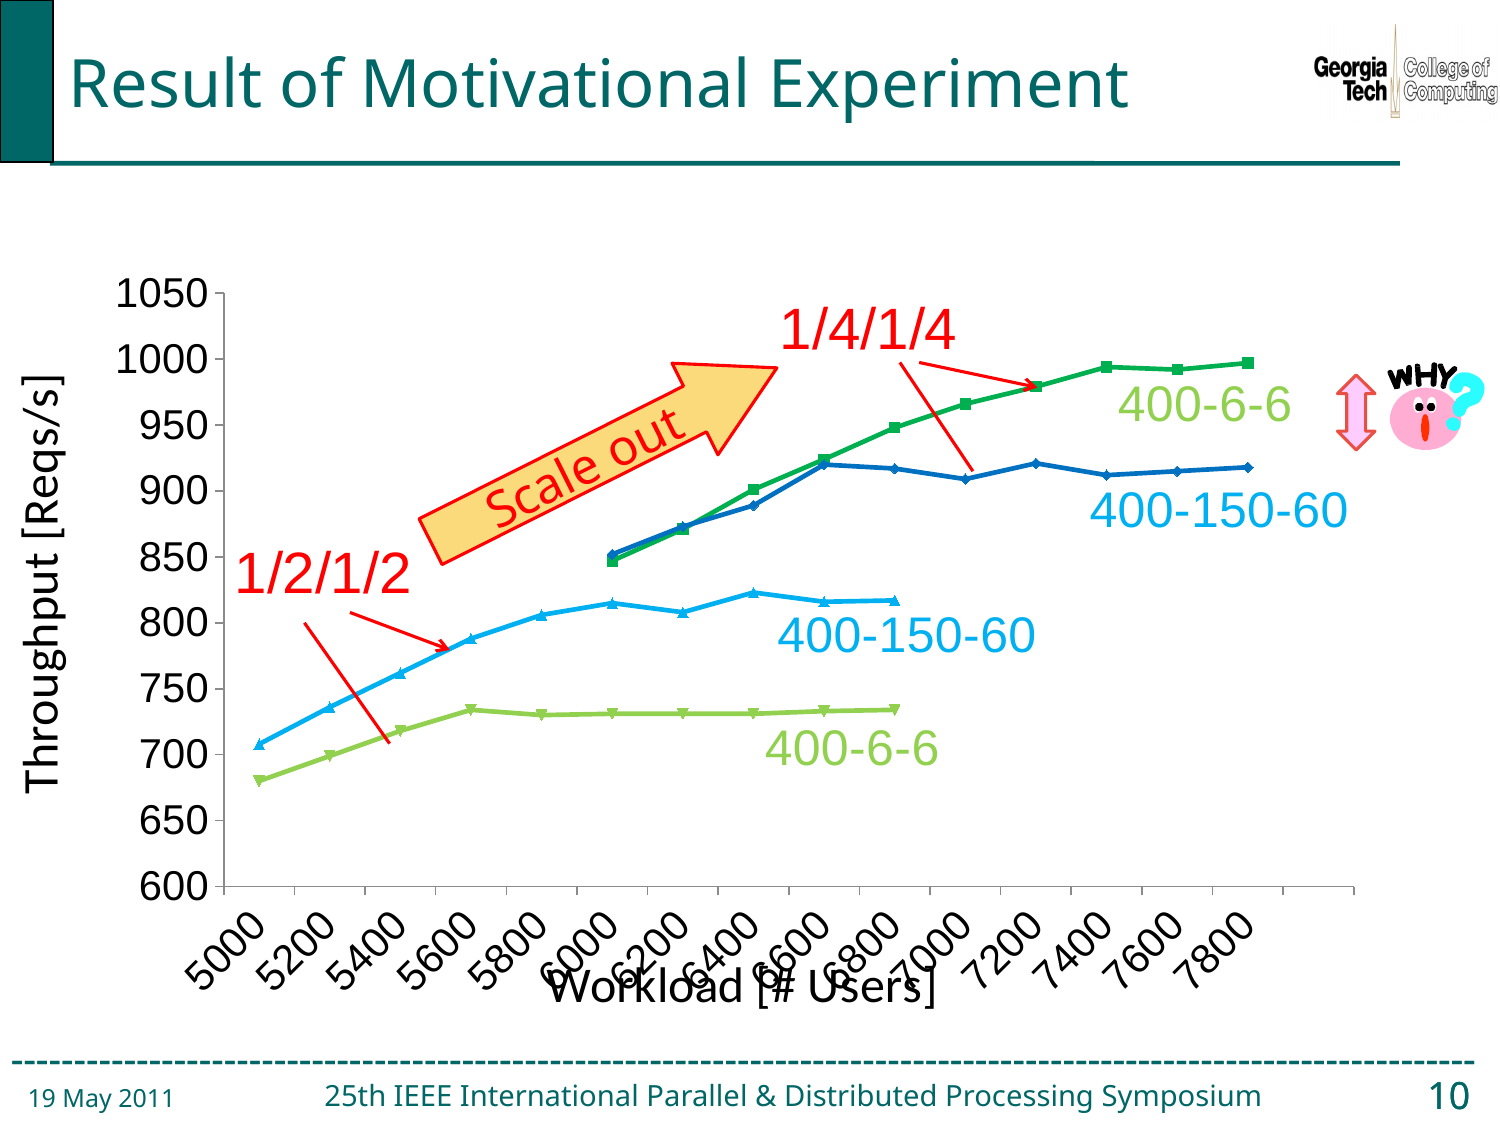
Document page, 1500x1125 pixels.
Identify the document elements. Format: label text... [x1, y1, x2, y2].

chart [12, 199, 1376, 1031]
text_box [349, 612, 451, 651]
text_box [918, 362, 1038, 388]
list [0, 149, 1375, 1000]
footer 25th IEEE International Parallel & Distributed Processing Symposium [287, 1070, 1300, 1125]
picture [1314, 24, 1500, 125]
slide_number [12, 1070, 213, 1125]
picture [1387, 362, 1488, 451]
title Result of Motivational Experiment [54, 0, 1313, 149]
